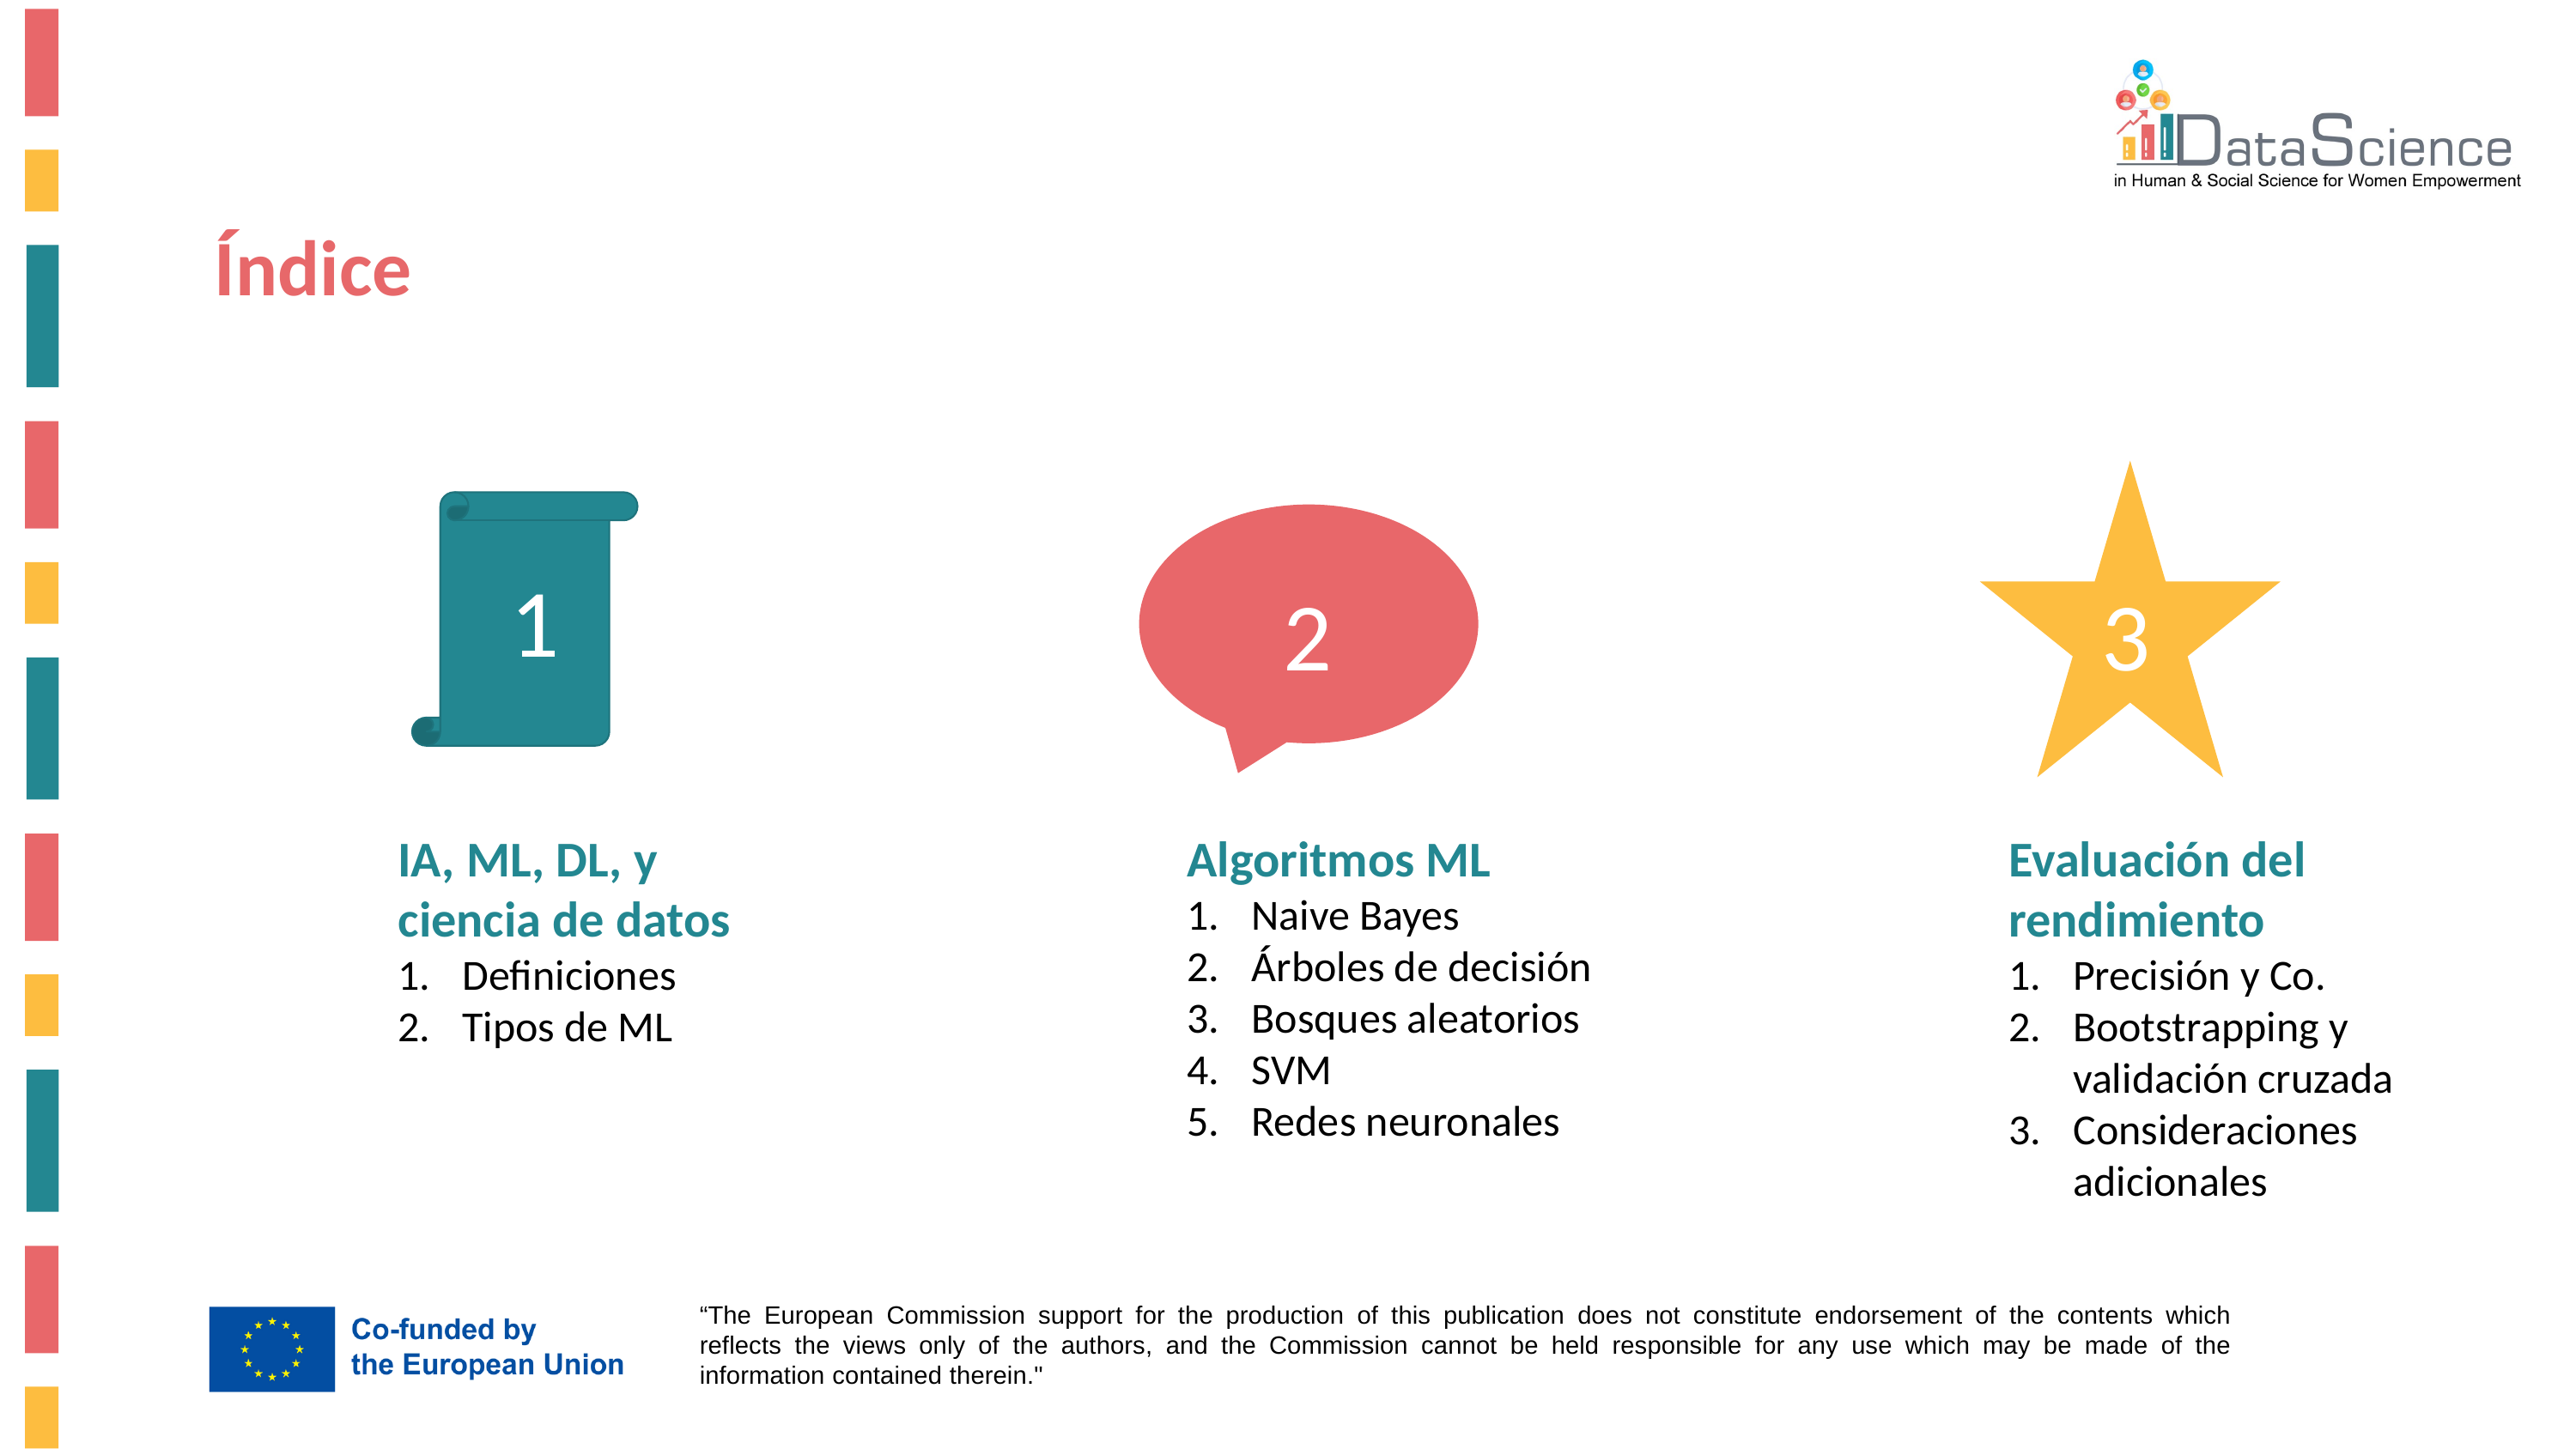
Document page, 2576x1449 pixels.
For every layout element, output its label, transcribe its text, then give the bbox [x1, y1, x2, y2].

text_box [1977, 580, 2225, 780]
text_box Evaluación del rendimiento Precisión y Co. Bootstrapping y validación cruzada Consideraciones adicionales [1996, 821, 2523, 1211]
text_box Índice [201, 210, 1073, 318]
picture [2114, 58, 2522, 191]
text_box [410, 491, 639, 747]
text_box Algoritmos ML Naive Bayes Árboles de decisión Bosques aleatorios SVM Redes neuronales [1174, 821, 1610, 1151]
text_box 3 [2089, 567, 2283, 697]
text_box 2 [1271, 568, 1410, 697]
text_box 1 [497, 554, 702, 683]
text_box [1138, 503, 1479, 775]
text_box [2098, 457, 2163, 567]
text_box IA, ML, DL, y ciencia de datos Definiciones Tipos de ML [385, 821, 789, 1057]
picture [204, 1301, 655, 1397]
